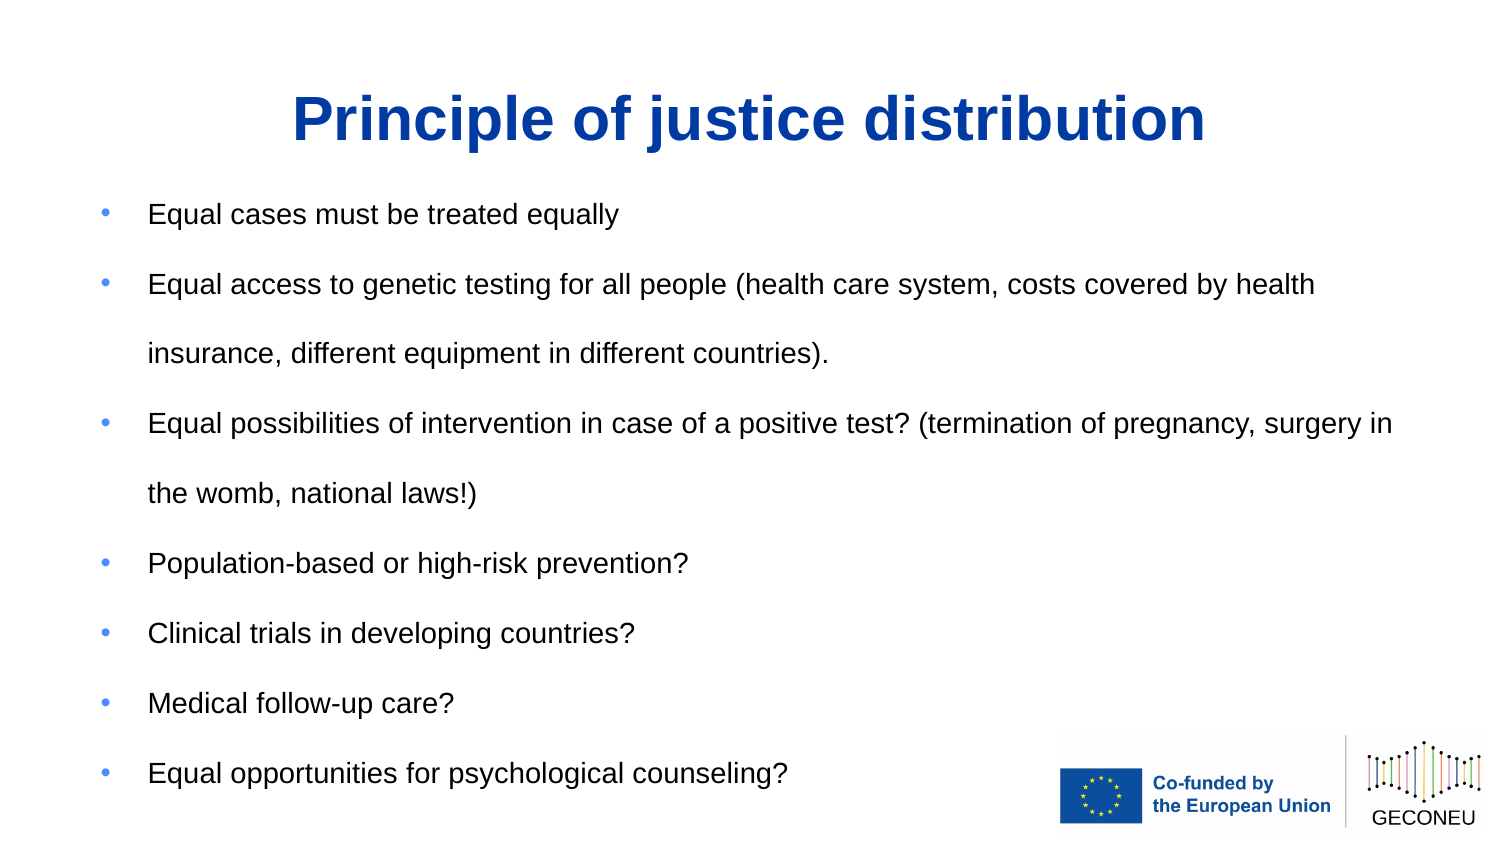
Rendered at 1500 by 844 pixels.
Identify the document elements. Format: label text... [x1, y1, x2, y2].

text_box Equal cases must be treated equally Equal access to genetic testing for all people (health care system, costs covered by health insurance, different equipment in different countries). Equal possibilities of intervention in case of a positive test? (termination of pregnancy, surgery in the womb, national laws!) Population-based or high-risk prevention? Clinical trials in developing countries? Medical follow-up care? Equal opportunities for psychological counseling? [85, 152, 1415, 797]
picture [1057, 727, 1485, 835]
title Principle of justice distribution [116, 63, 1383, 157]
